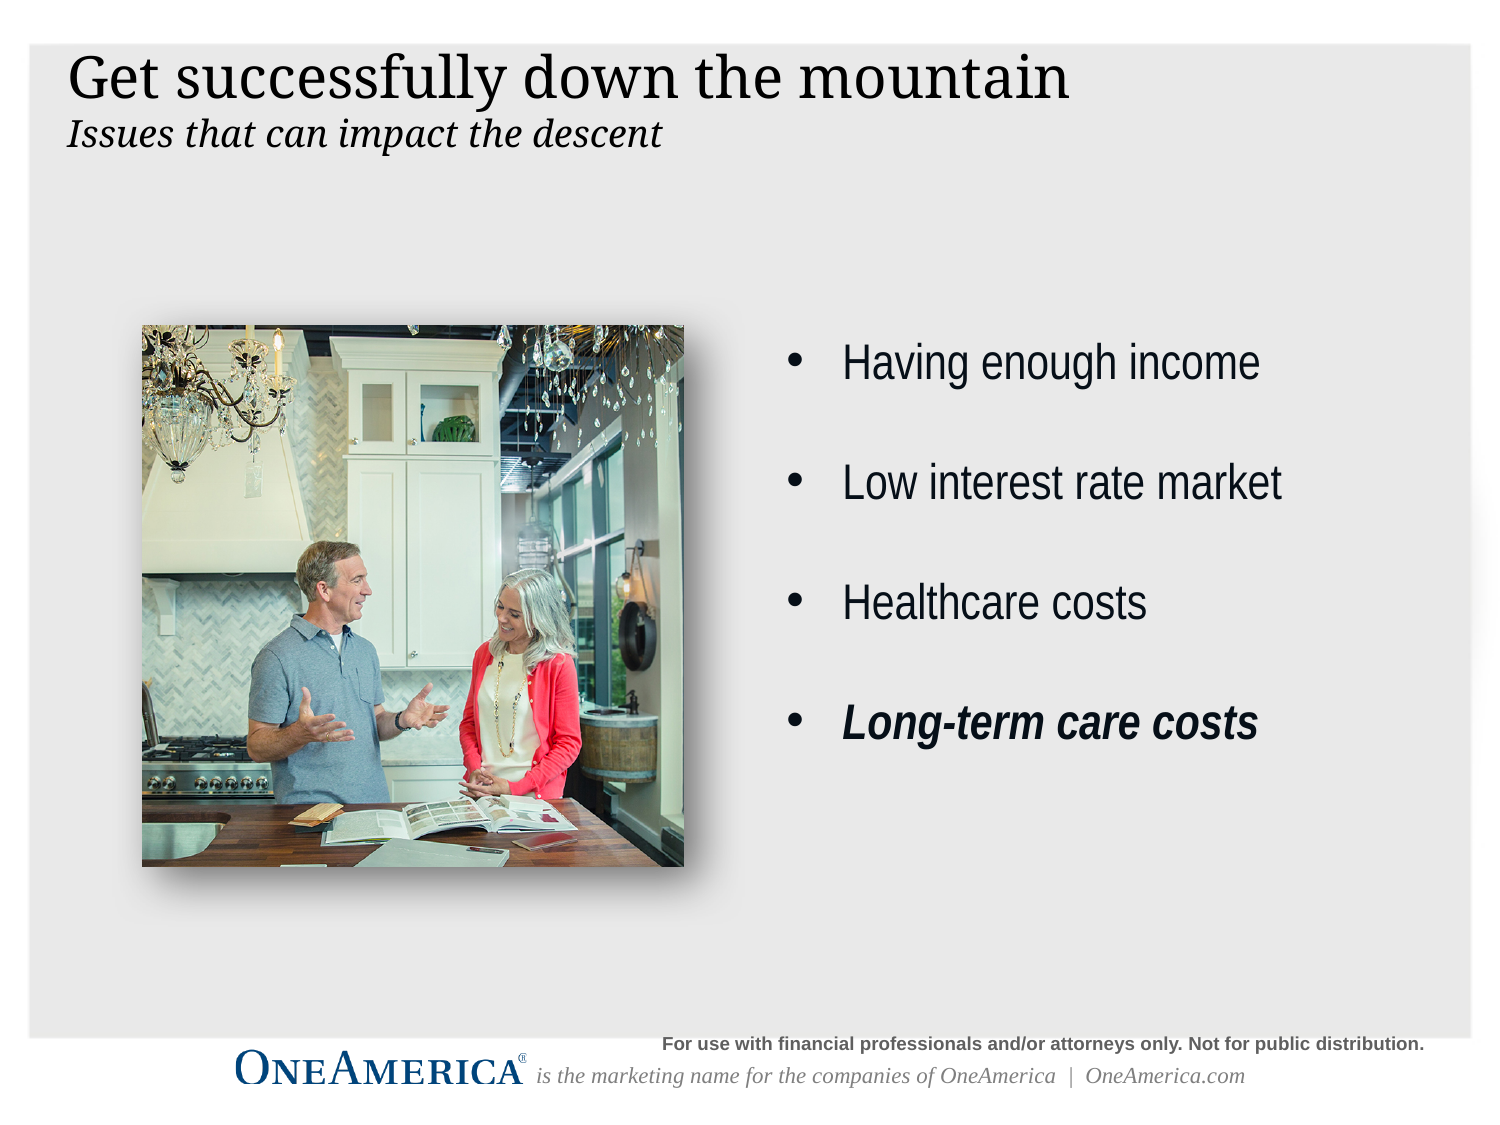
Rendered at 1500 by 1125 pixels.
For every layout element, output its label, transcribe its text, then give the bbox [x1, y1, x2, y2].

list Having enough income Low interest rate market Healthcare costs Long-term care costs [770, 261, 1419, 844]
picture [0, 0, 1500, 1125]
text_box Get successfully down the mountain Issues that can impact the descent [52, 32, 1353, 163]
text_box For use with financial professionals and/or attorneys only. Not for public distribution. [647, 1023, 1463, 1061]
